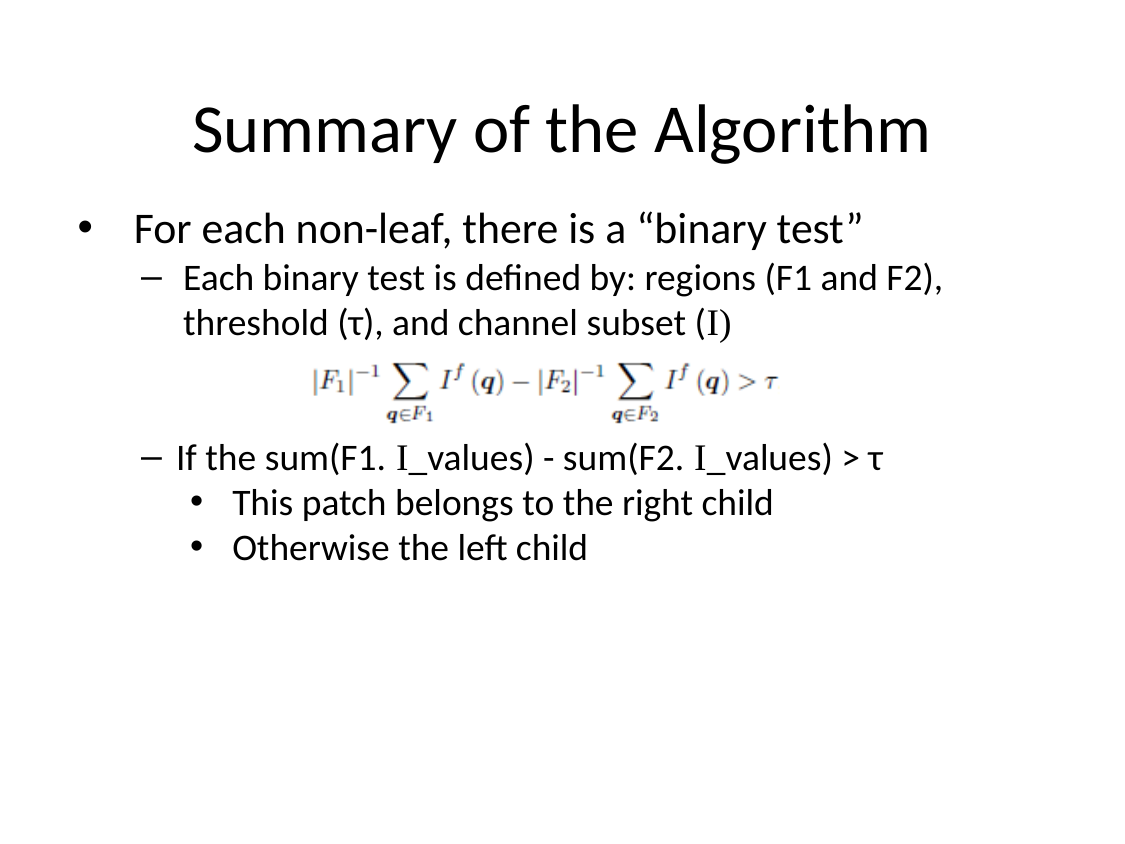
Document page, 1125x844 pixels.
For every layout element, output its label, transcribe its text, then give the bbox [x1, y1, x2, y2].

picture [293, 343, 803, 437]
title Summary of the Algorithm [38, 72, 1087, 167]
list For each non-leaf, there is a “binary test” Each binary test is defined by: regions (F1 and F2), threshold (τ), and channel subset (I) If the sum(F1. I_values) - sum(F2. I_values) > τ This patch belongs to the right child Otherwise the left child [38, 189, 1087, 750]
